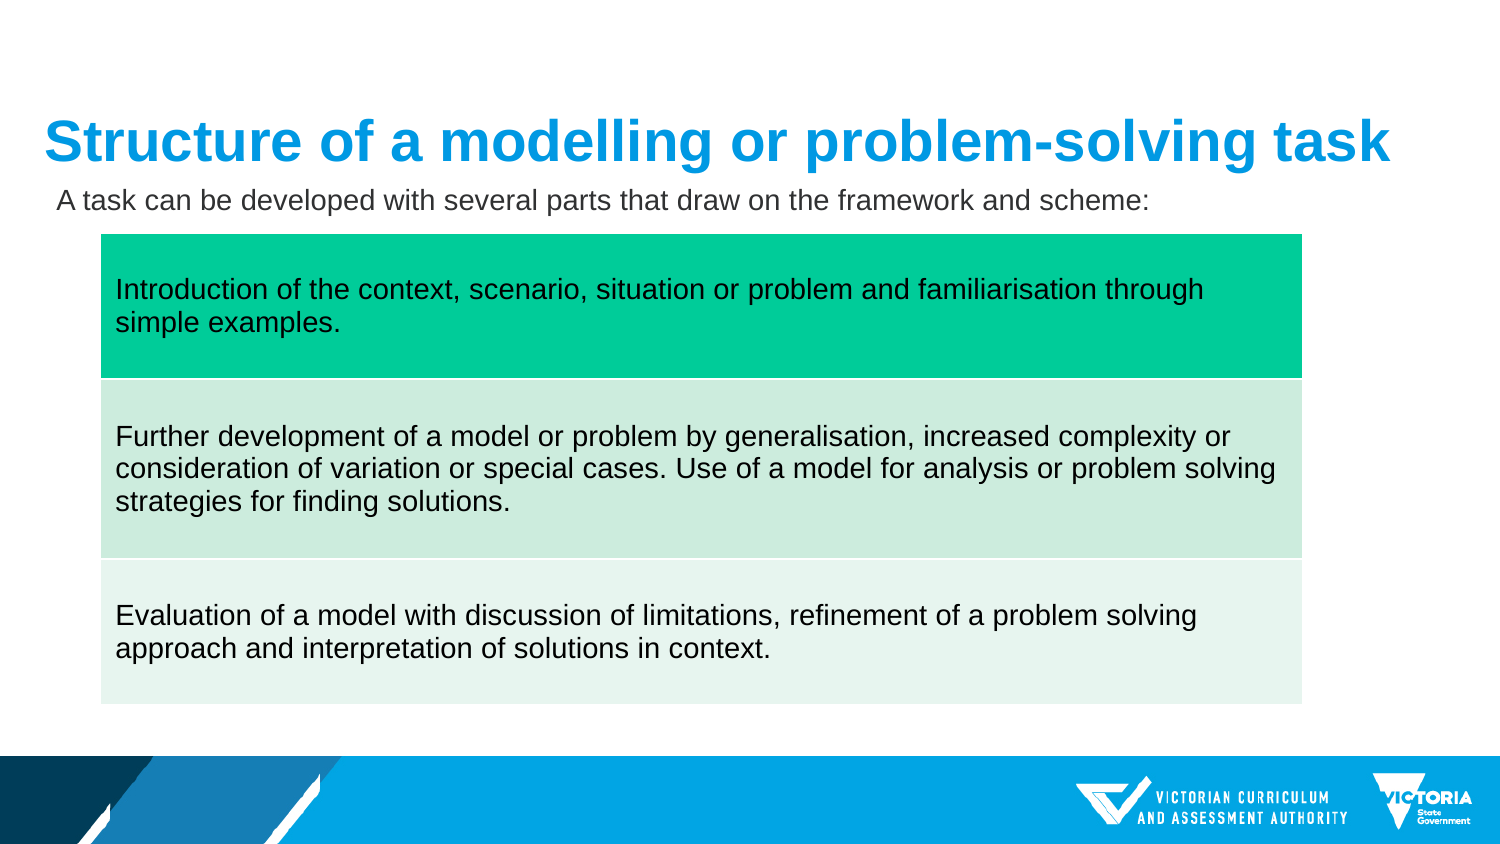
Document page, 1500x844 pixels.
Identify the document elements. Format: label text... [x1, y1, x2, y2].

picture [1240, 812, 1244, 823]
picture [1268, 792, 1272, 802]
picture [1308, 814, 1313, 823]
picture [1281, 812, 1286, 823]
picture [1302, 792, 1306, 803]
picture [1299, 812, 1303, 823]
picture [1201, 812, 1205, 823]
table_cell Further development of a model or problem by generalisation, increased complexity or consideration of variation or special cases. Use of a model for analysis or problem solving strategies for finding solutions. [101, 380, 1302, 558]
picture [1214, 792, 1219, 802]
picture [1374, 774, 1425, 828]
list A task can be developed with several parts that draw on the framework and scheme: [41, 173, 1471, 662]
picture [1229, 813, 1235, 823]
picture [0, 0, 1500, 844]
picture [1318, 812, 1322, 823]
table_header Introduction of the context, scenario, situation or problem and familiarisation through simple examples. [101, 234, 1302, 378]
picture [1249, 812, 1254, 823]
picture [1149, 813, 1153, 823]
picture [1190, 792, 1194, 802]
table_cell Evaluation of a model with discussion of limitations, refinement of a problem solving approach and interpretation of solutions in context. [101, 560, 1302, 704]
picture [1460, 793, 1471, 803]
picture [1426, 792, 1452, 804]
picture [1258, 812, 1262, 823]
picture [1320, 792, 1327, 802]
title Structure of a modelling or problem-solving task [29, 67, 1459, 209]
picture [1077, 777, 1150, 824]
picture [1224, 792, 1229, 802]
picture [1199, 792, 1204, 803]
